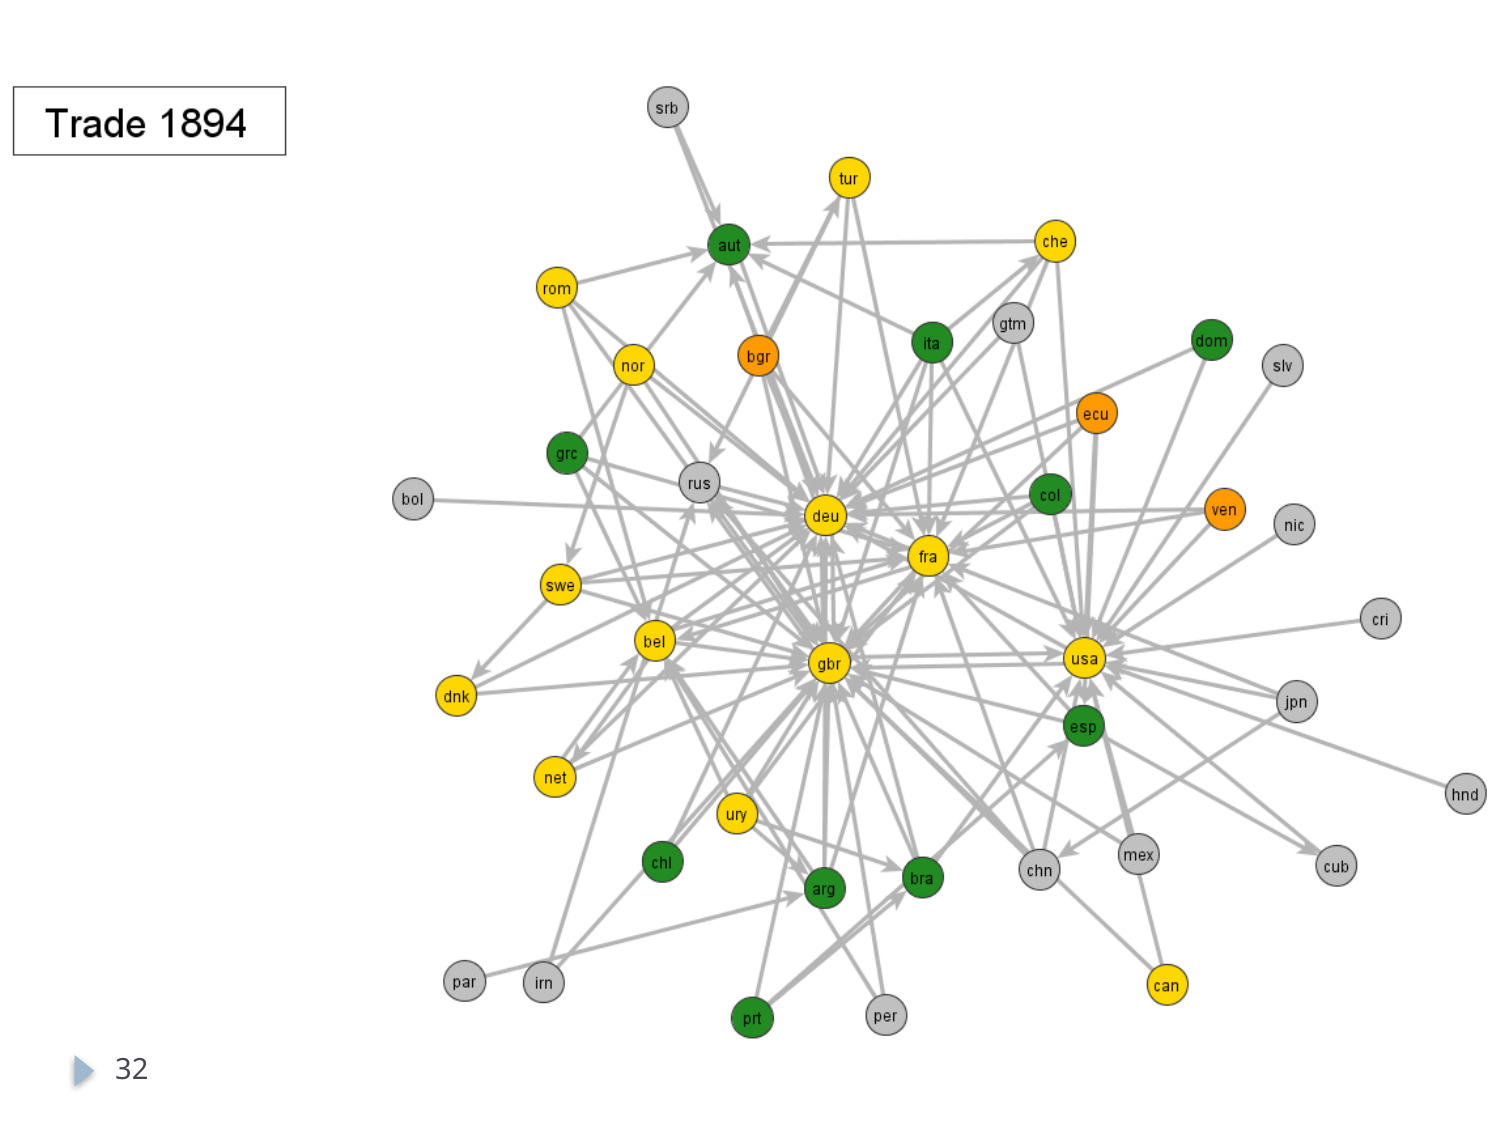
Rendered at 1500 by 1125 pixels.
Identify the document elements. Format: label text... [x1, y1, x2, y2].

slide_number 32 [100, 1067, 426, 1103]
picture [0, 71, 1500, 1054]
